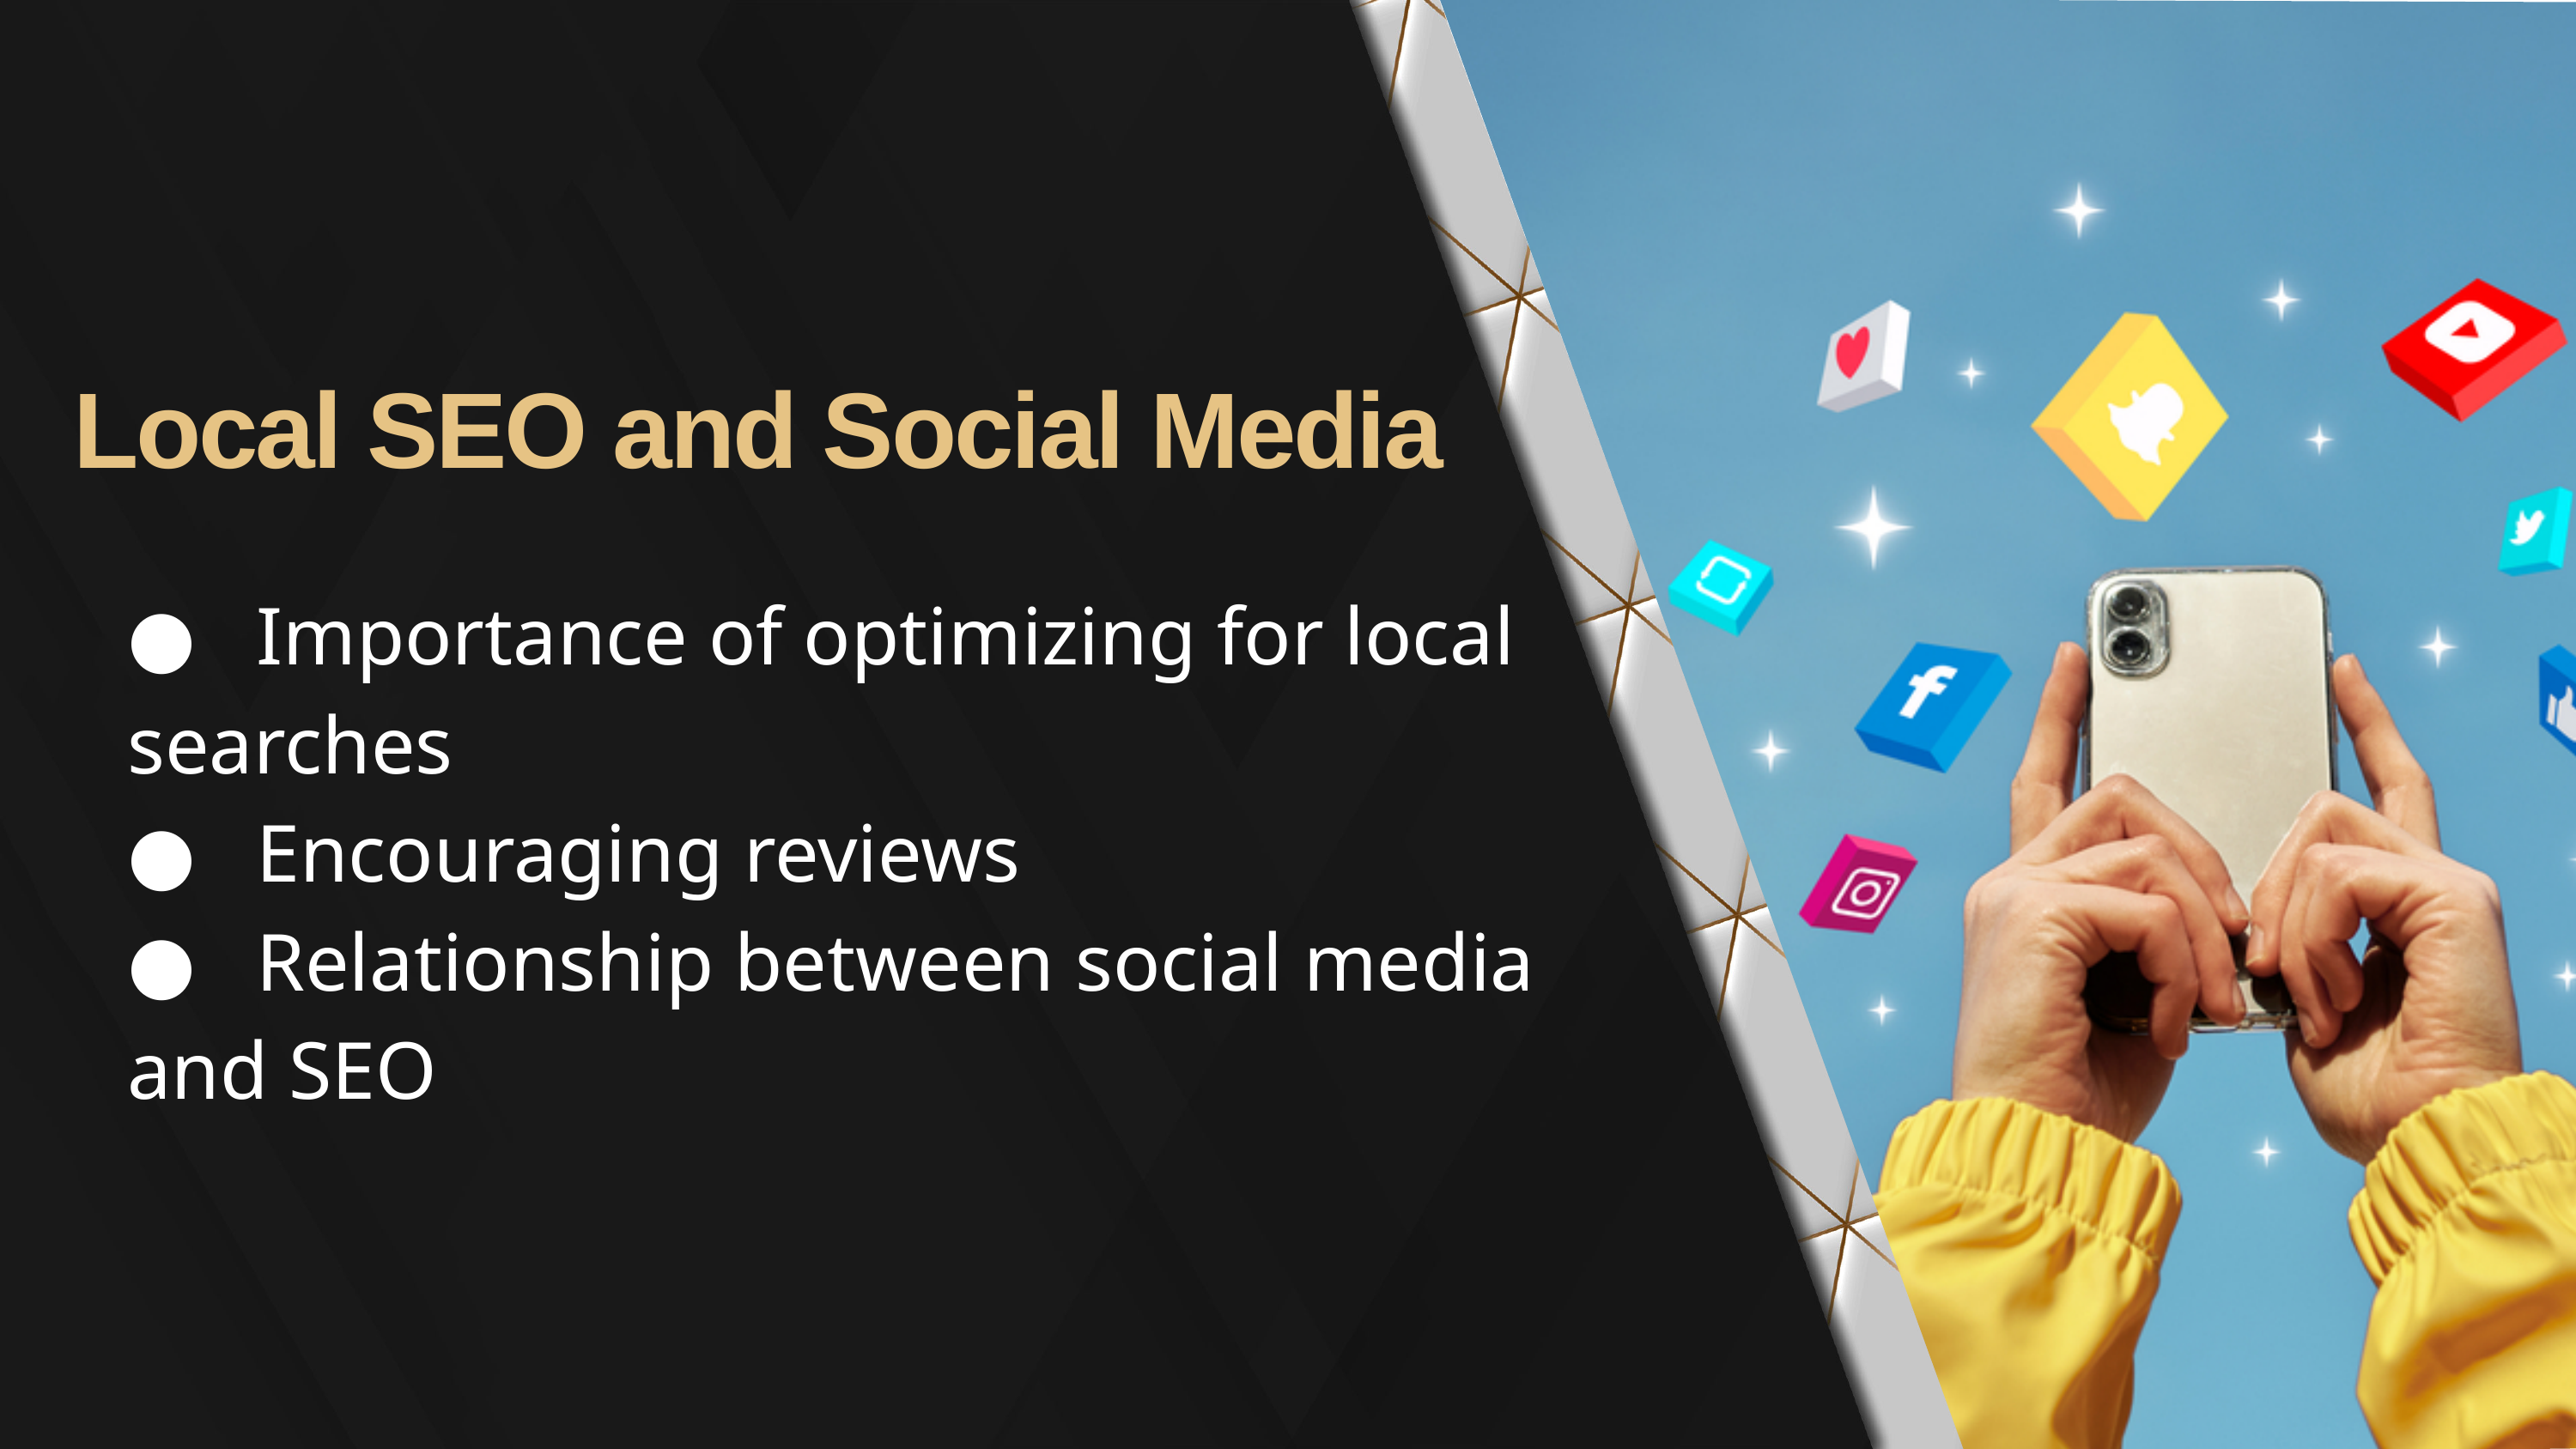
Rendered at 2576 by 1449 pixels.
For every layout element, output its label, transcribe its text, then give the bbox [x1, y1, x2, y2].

title Local SEO and Social Media [60, 368, 1439, 524]
text_box ● Importance of optimizing for local searches ● Encouraging reviews ● Relationship between social media and SEO [114, 566, 1439, 1122]
picture [0, 0, 2576, 1449]
